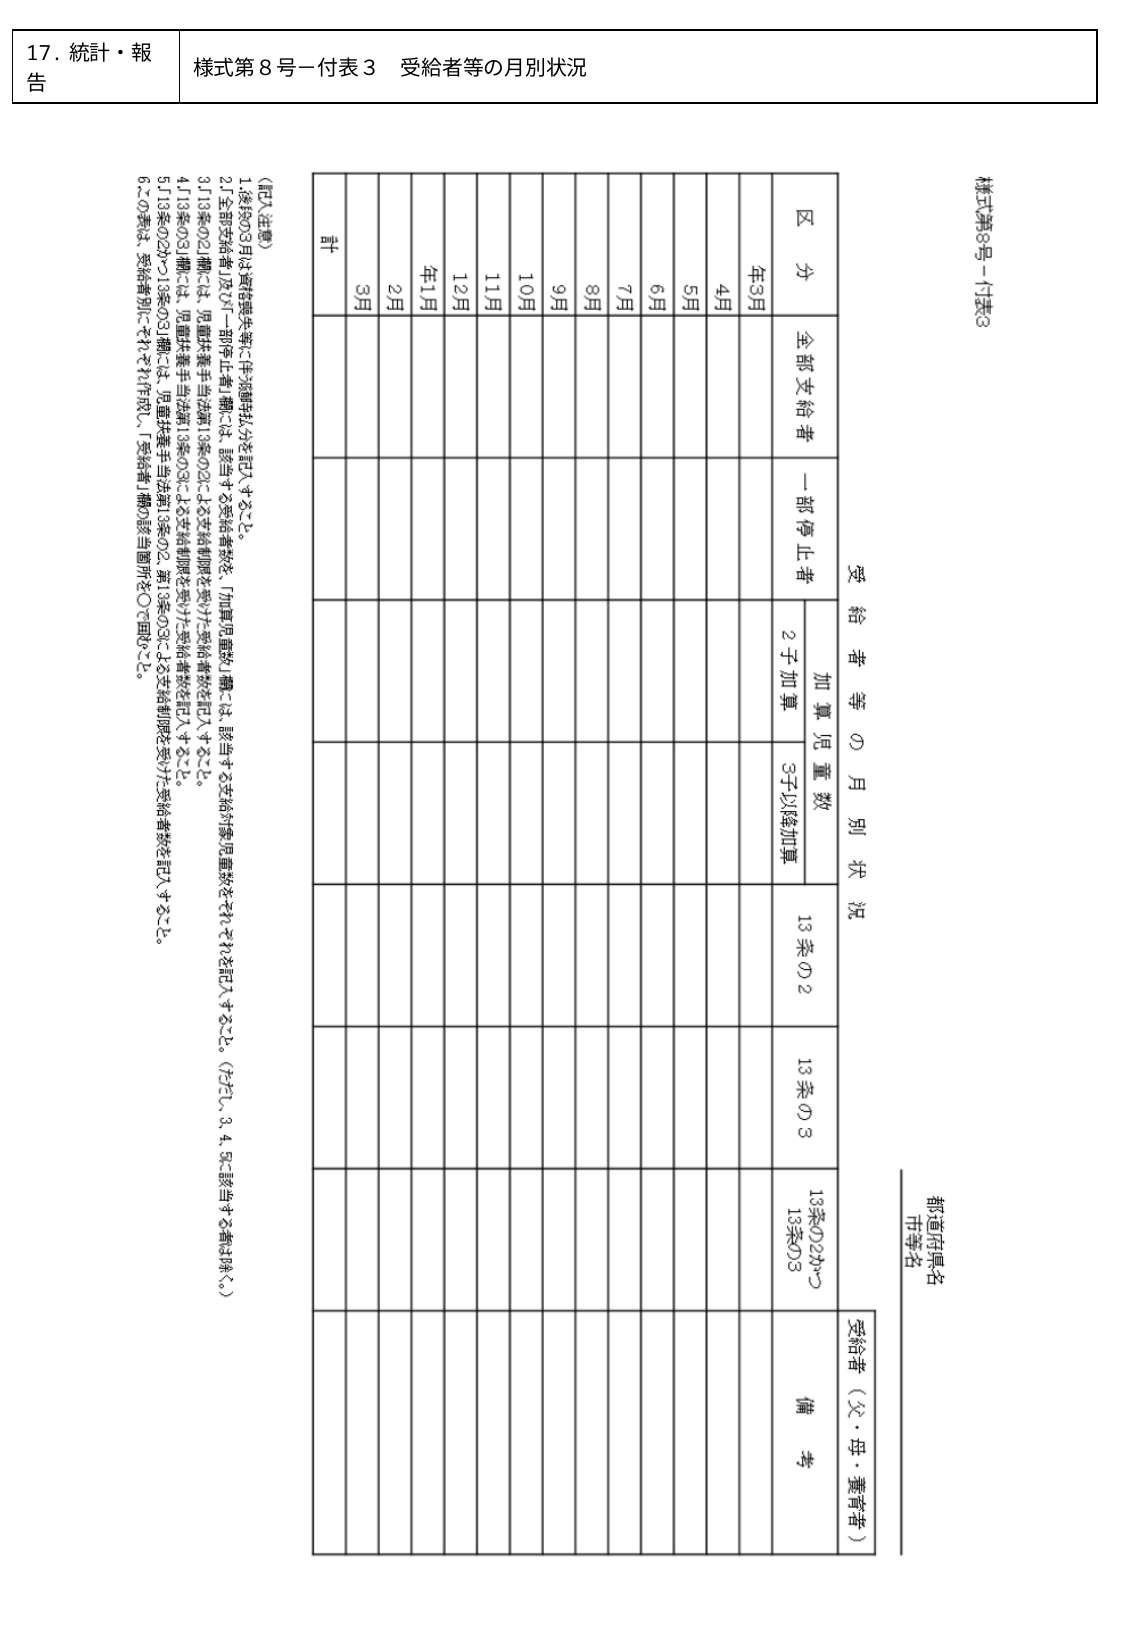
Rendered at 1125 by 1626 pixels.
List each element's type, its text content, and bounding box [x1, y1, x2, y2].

table_header 17.統計・報告 [13, 31, 179, 102]
table_header 様式第８号－付表３ 受給者等の月別状況 [180, 31, 1096, 102]
picture [0, 145, 1125, 1592]
